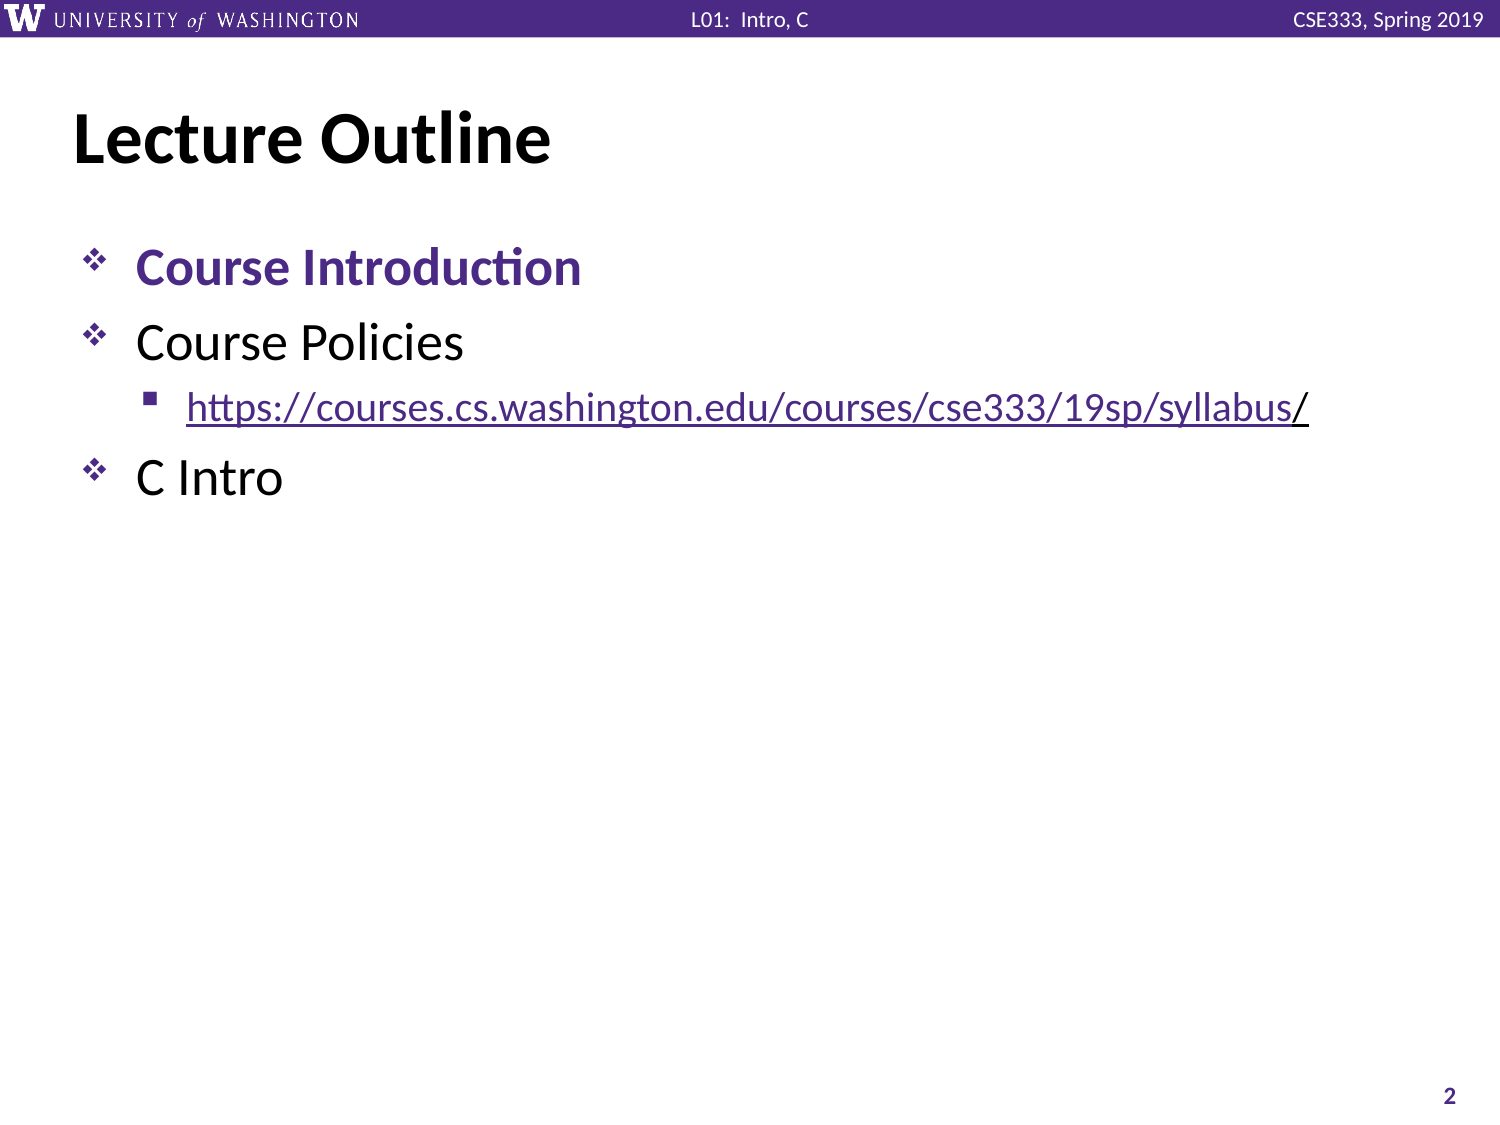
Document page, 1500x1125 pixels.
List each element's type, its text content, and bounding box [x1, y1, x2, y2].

title Lecture Outline [58, 71, 1438, 197]
slide_number 2 [1400, 1065, 1500, 1125]
picture [4, 4, 358, 32]
list Course Introduction Course Policies https://courses.cs.washington.edu/courses/cse333/19sp/syllabus/ C Intro [64, 223, 1438, 1040]
